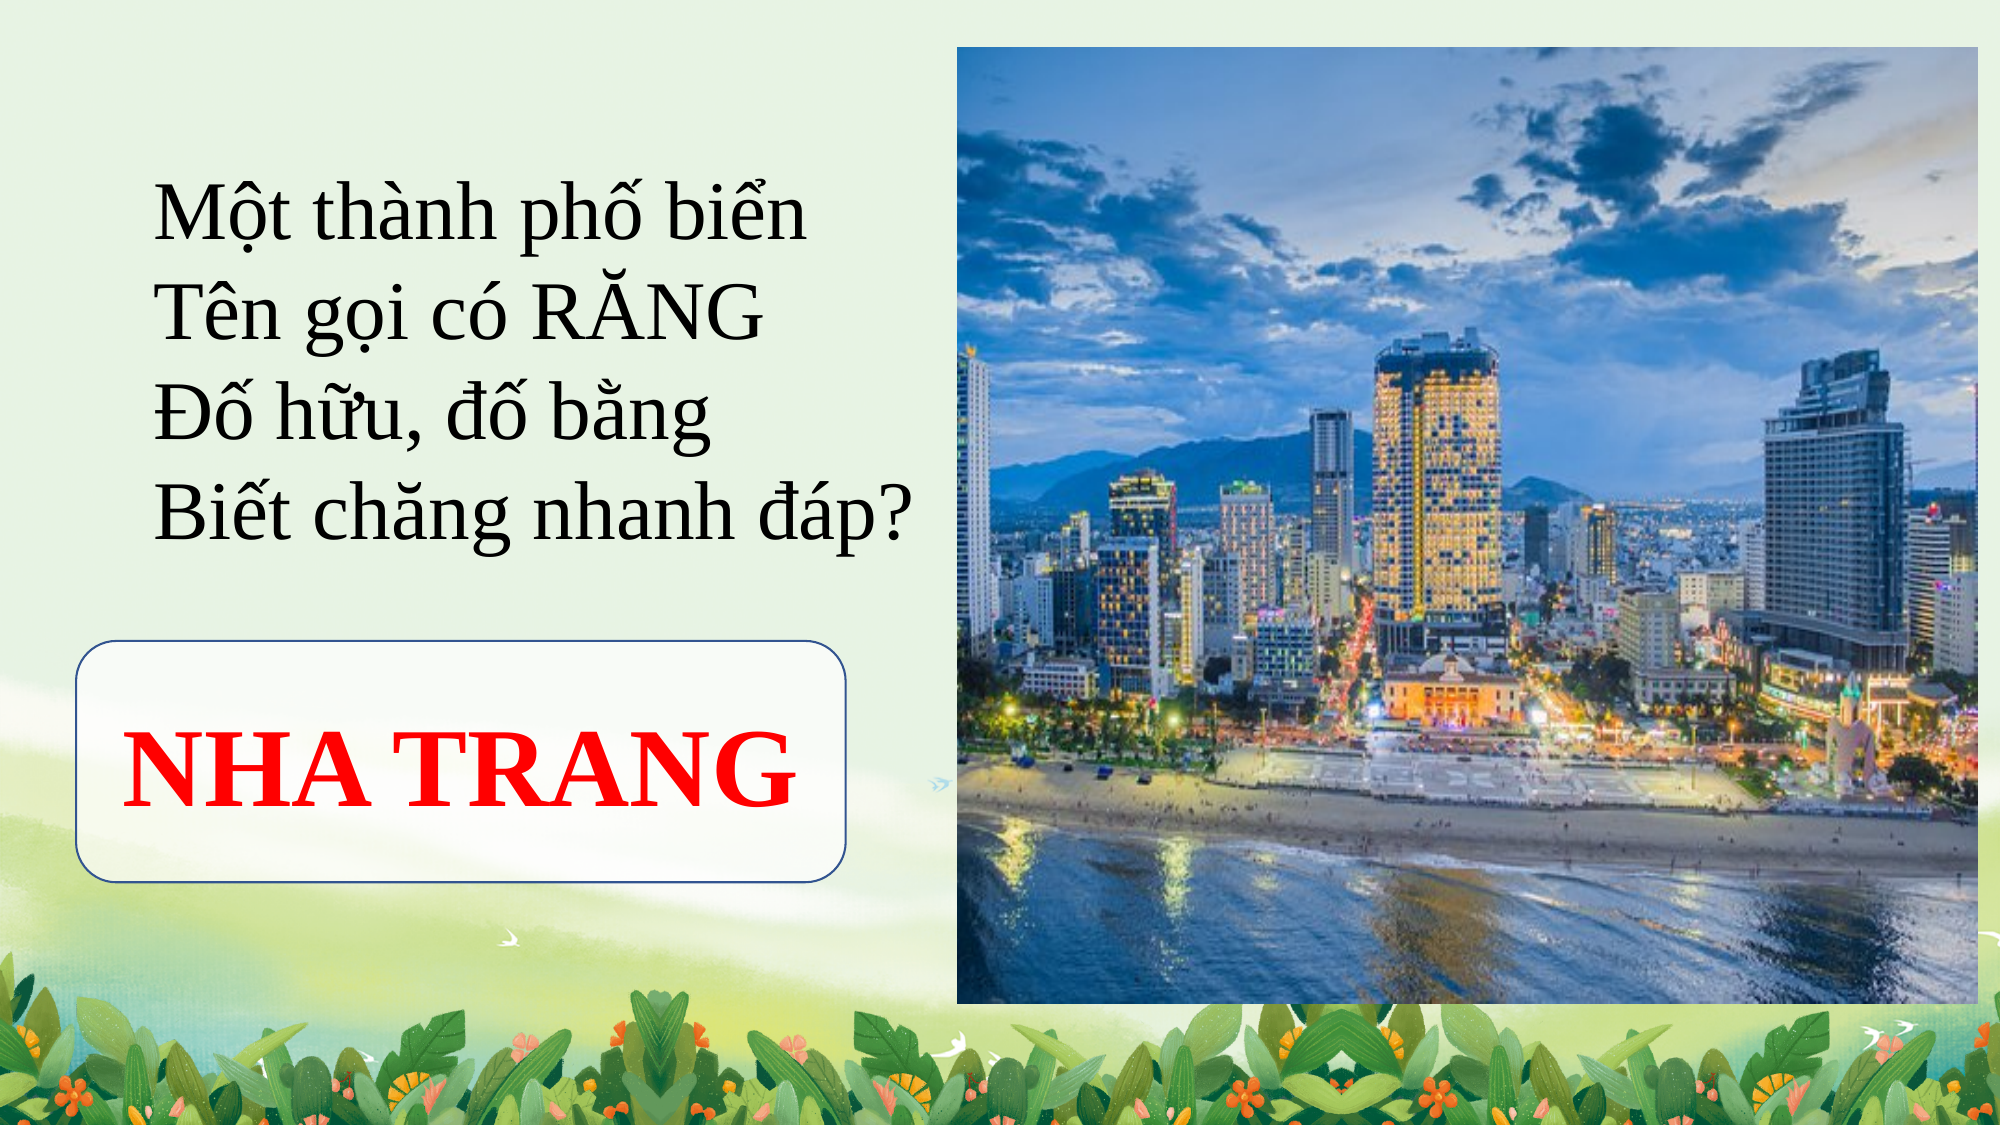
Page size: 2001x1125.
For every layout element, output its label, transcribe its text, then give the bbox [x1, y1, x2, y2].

text_box NHA TRANG [75, 639, 847, 884]
picture [0, 0, 2000, 1125]
text_box Một thành phố biển Tên gọi có RĂNG Đố hữu, đố bằng Biết chăng nhanh đáp? [138, 148, 957, 764]
